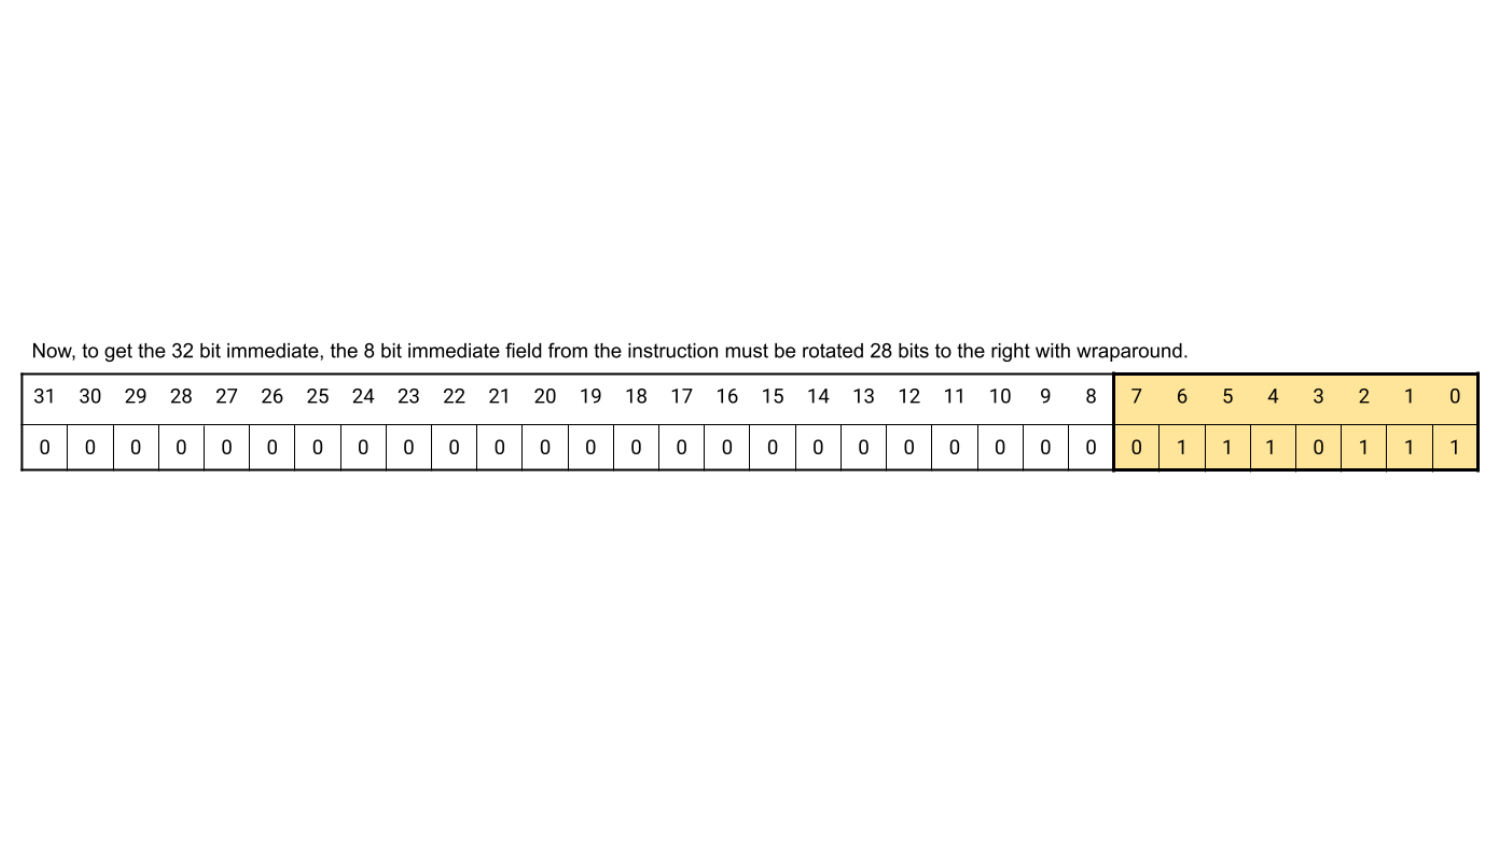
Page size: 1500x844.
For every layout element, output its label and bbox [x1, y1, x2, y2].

picture [0, 130, 1500, 713]
